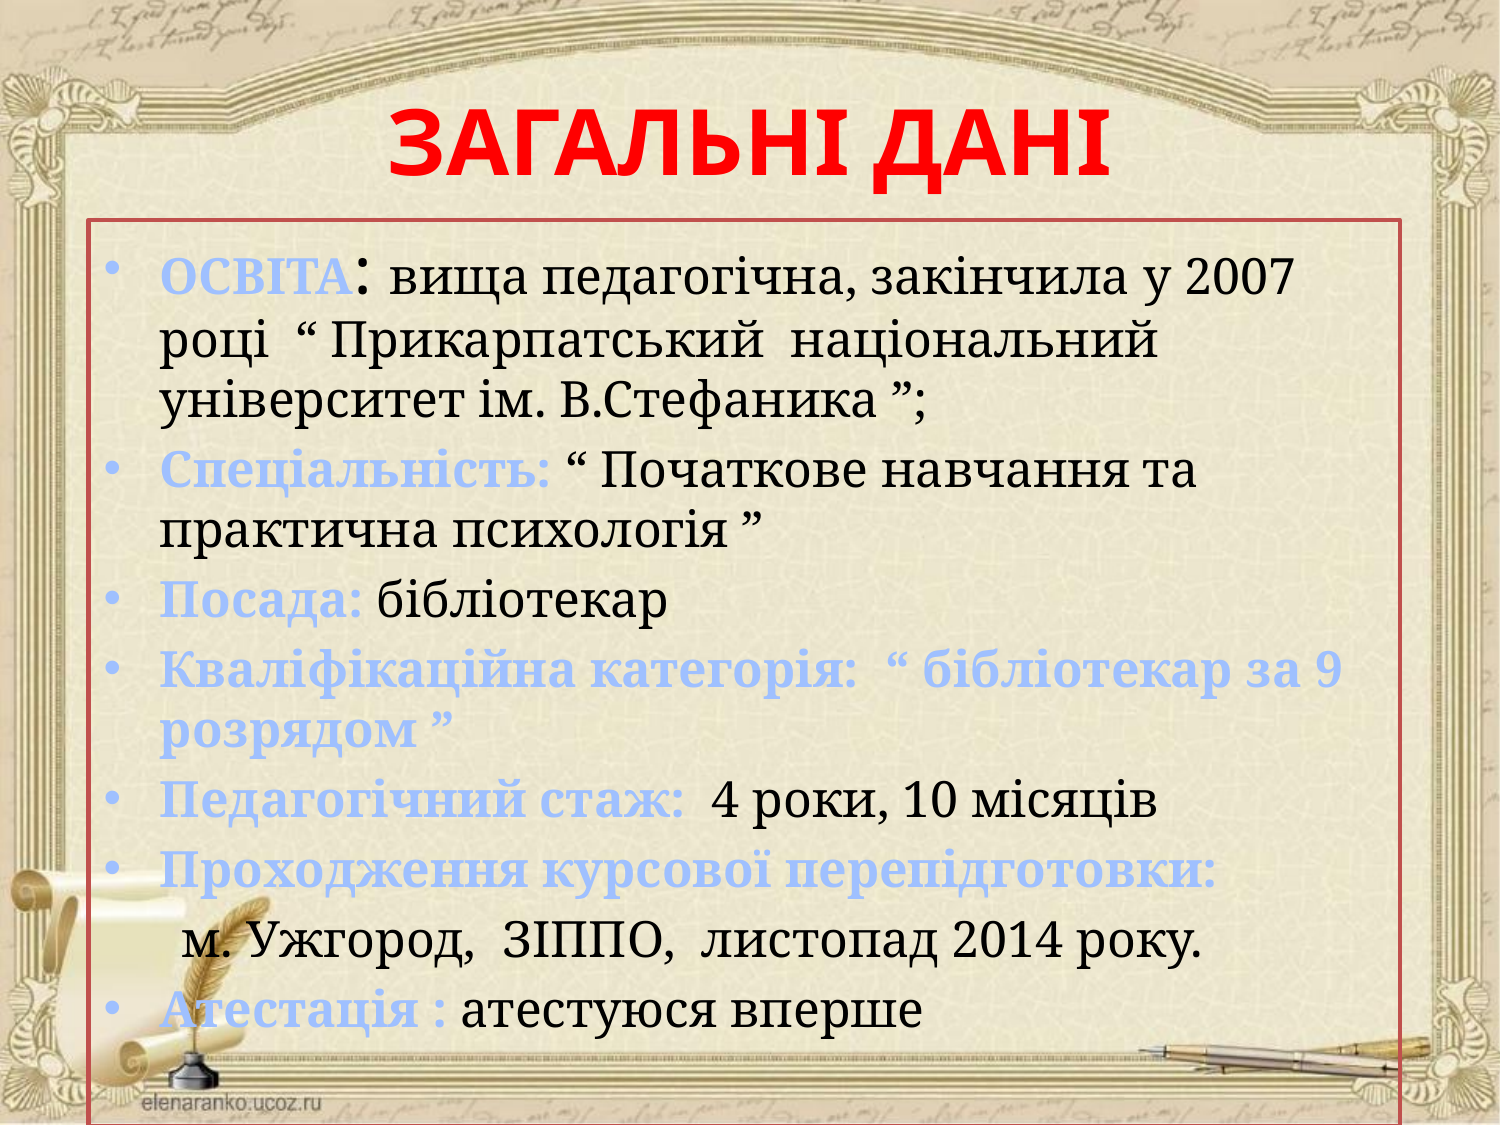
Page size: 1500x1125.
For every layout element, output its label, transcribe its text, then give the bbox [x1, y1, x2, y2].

title ЗАГАЛЬНІ ДАНІ [75, 45, 1425, 233]
picture [0, 0, 1500, 1125]
list ОСВІТА: вища педагогічна, закінчила у 2007 році “ Прикарпатський національний університет ім. В.Стефаника ”; Спеціальність: “ Початкове навчання та практична психологія ” Посада: бібліотекар Кваліфікаційна категорія: “ бібліотекар за 9 розрядом ” Педагогічний стаж: 4 роки, 10 місяців Проходження курсової перепідготовки: м. Ужгород, ЗІППО, листопад 2014 року. Атестація : атестуюся вперше [86, 218, 1402, 1125]
